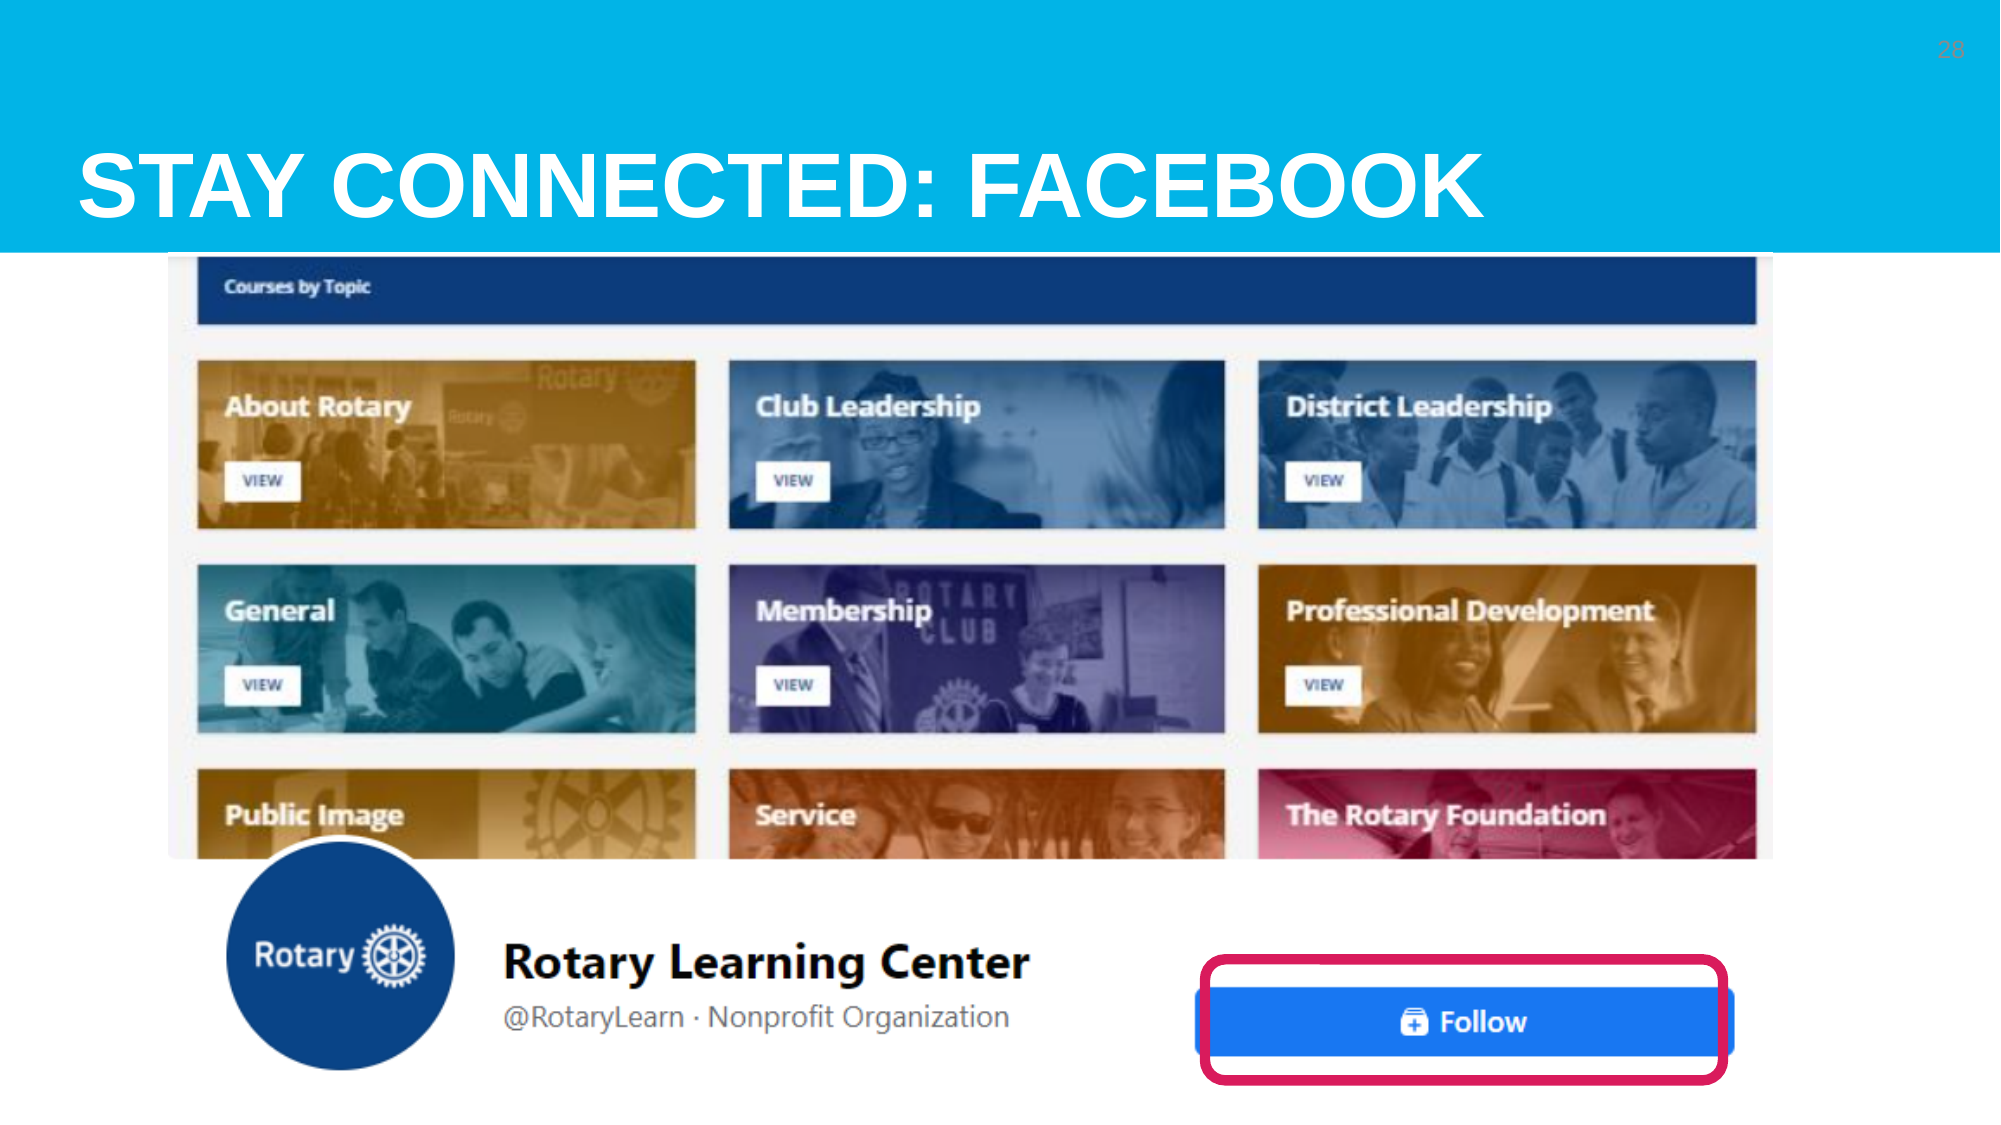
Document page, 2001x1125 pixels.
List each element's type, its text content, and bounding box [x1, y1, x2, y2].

title STAY CONNECTED: facebook [62, 0, 1950, 253]
picture [167, 253, 1773, 1100]
slide_number 28 [1911, 18, 1981, 79]
